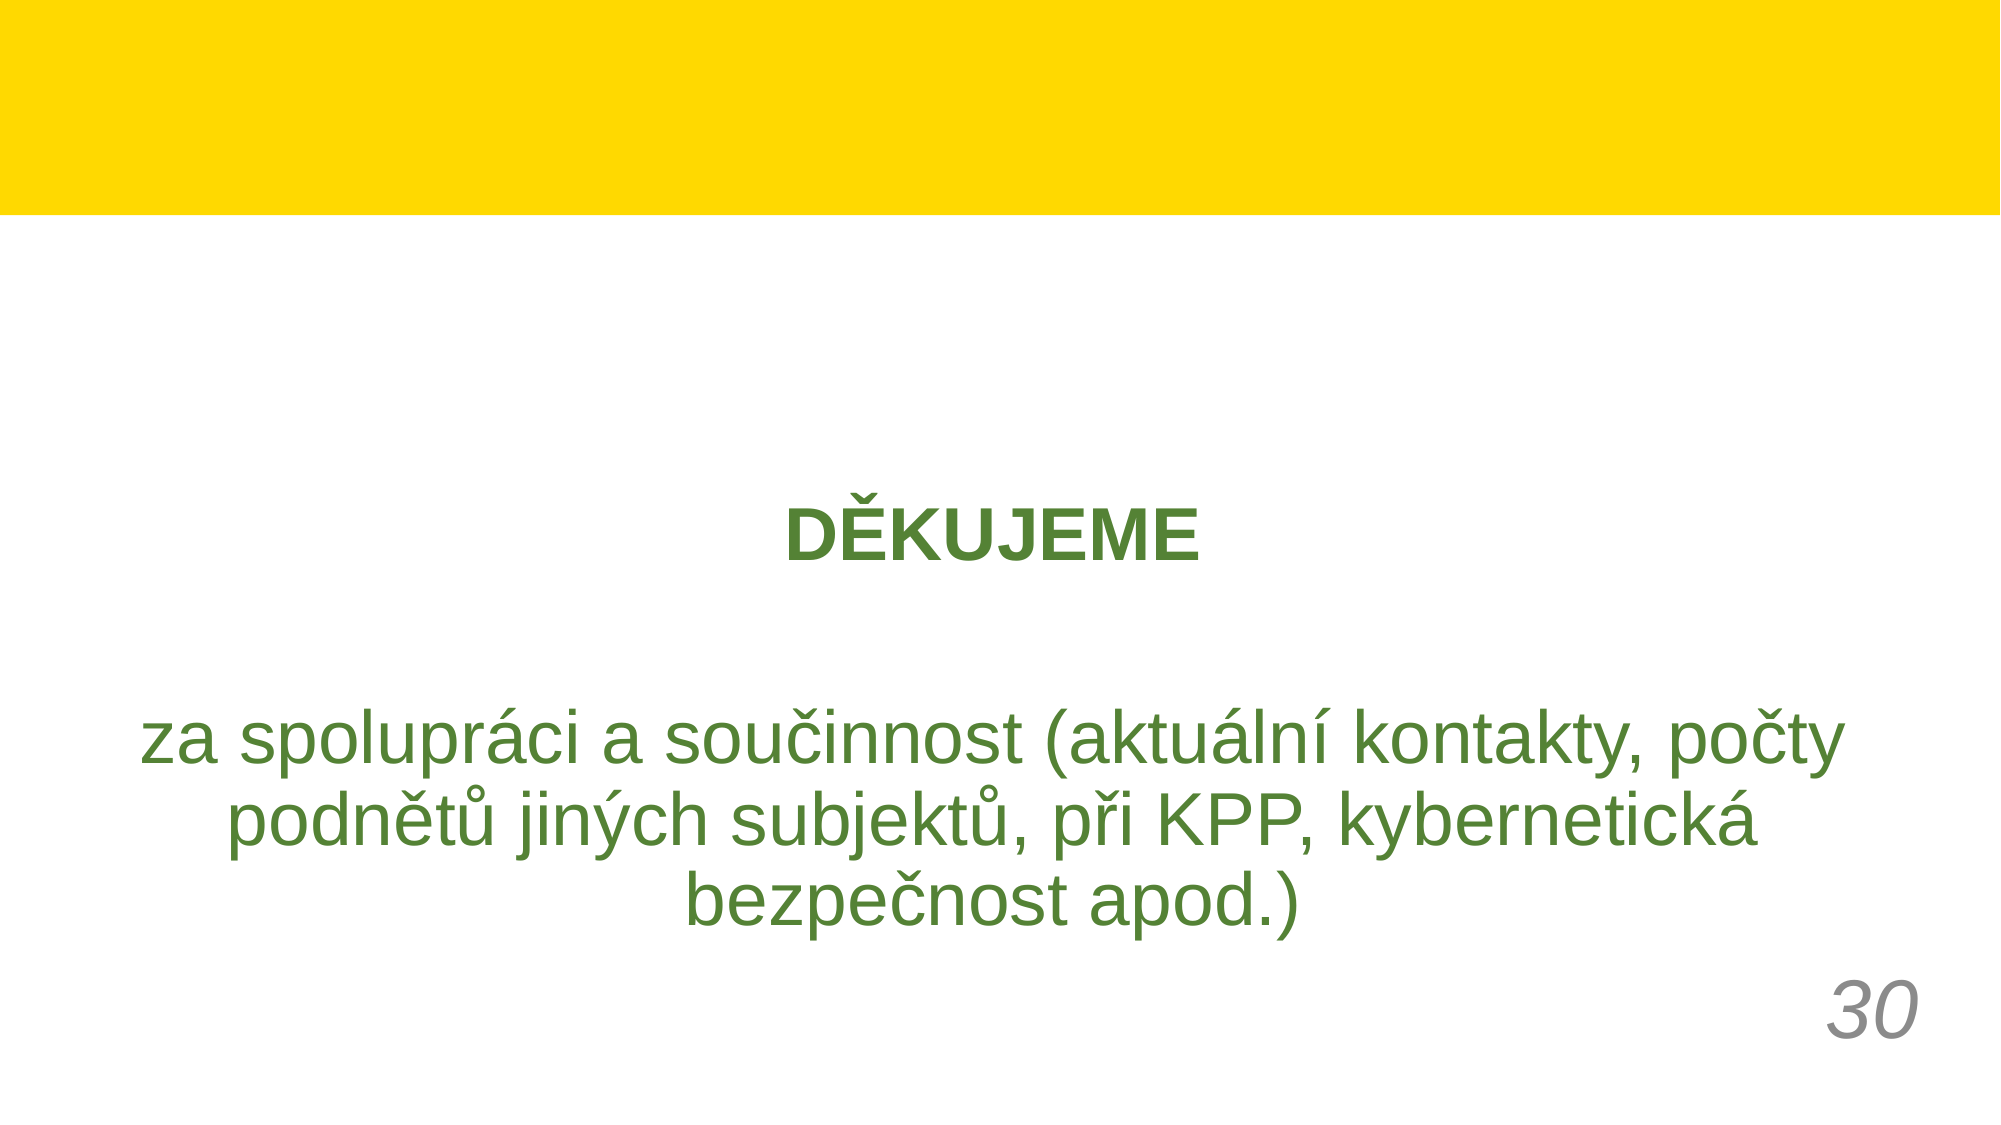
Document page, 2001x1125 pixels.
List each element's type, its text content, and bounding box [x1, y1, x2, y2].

slide_number 30 [1483, 976, 1934, 1063]
list DĚKUJEME za spolupráci a součinnost (aktuální kontakty, počty podnětů jiných subjektů, při KPP, kybernetická bezpečnost apod.) [69, 275, 1918, 1031]
